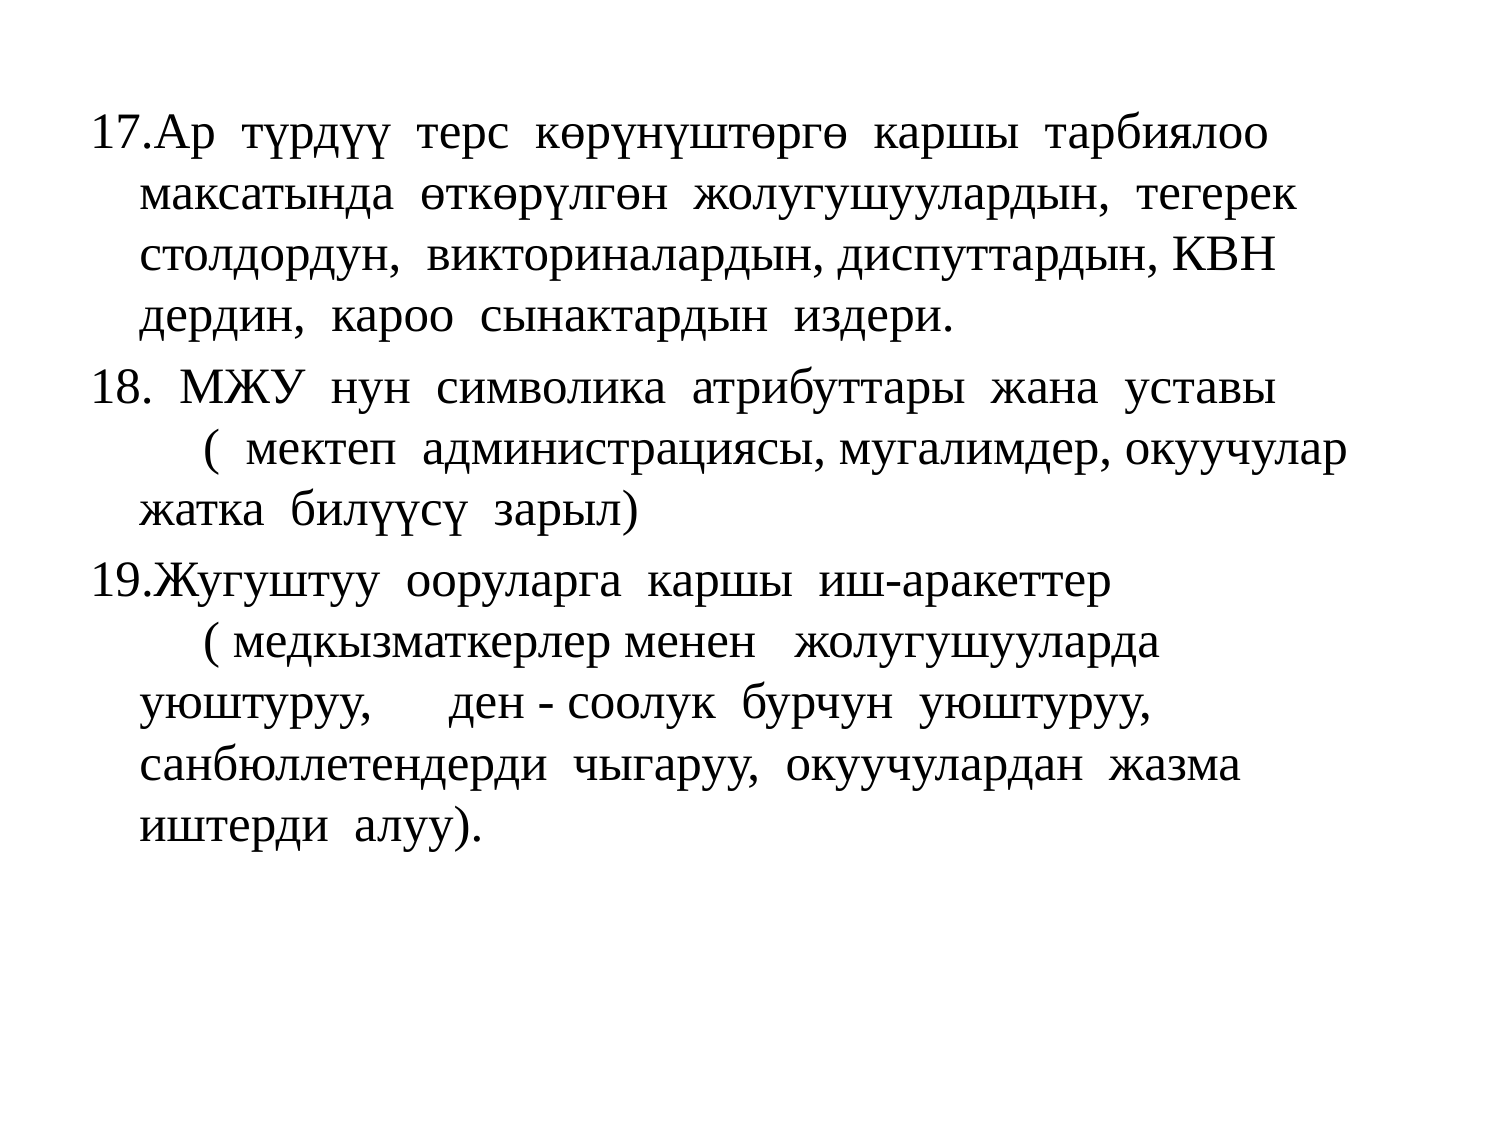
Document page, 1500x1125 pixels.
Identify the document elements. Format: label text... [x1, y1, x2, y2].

list 17.Ар түрдүү терс көрүнүштөргө каршы тарбиялоо максатында өткөрүлгөн жолугушуулардын, тегерек столдордун, викториналардын, диспуттардын, КВН дердин, кароо сынактардын издери. 18. МЖУ нун символика атрибуттары жана уставы ( мектеп администрациясы, мугалимдер, окуучулар жатка билүүсү зарыл) 19.Жугуштуу ооруларга каршы иш-аракеттер ( медкызматкерлер менен жолугушууларда уюштуруу, ден - соолук бурчун уюштуруу, санбюллетендерди чыгаруу, окуучулардан жазма иштерди алуу). [75, 90, 1425, 1005]
